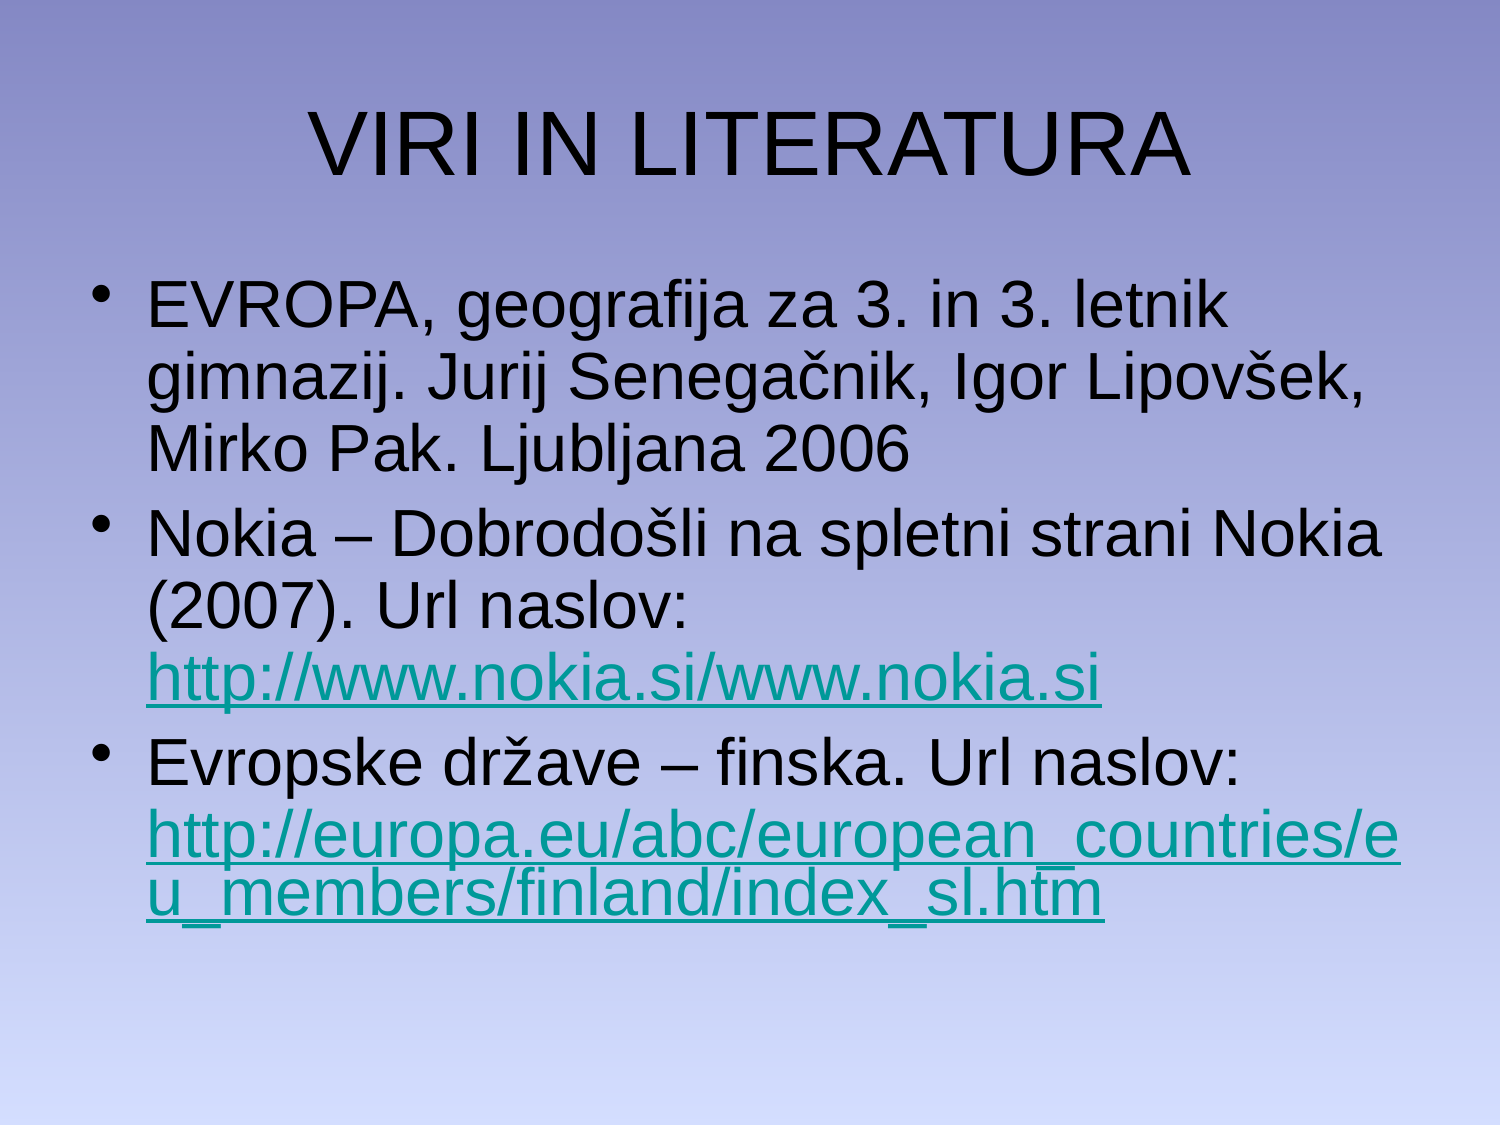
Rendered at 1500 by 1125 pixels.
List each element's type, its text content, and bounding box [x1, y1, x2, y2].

title VIRI IN LITERATURA [75, 45, 1425, 233]
list EVROPA, geografija za 3. in 3. letnik gimnazij. Jurij Senegačnik, Igor Lipovšek, Mirko Pak. Ljubljana 2006 Nokia – Dobrodošli na spletni strani Nokia (2007). Url naslov: http://www.nokia.si/www.nokia.si Evropske države – finska. Url naslov: http://europa.eu/abc/european_countries/eu_members/finland/index_sl.htm [75, 262, 1425, 1005]
